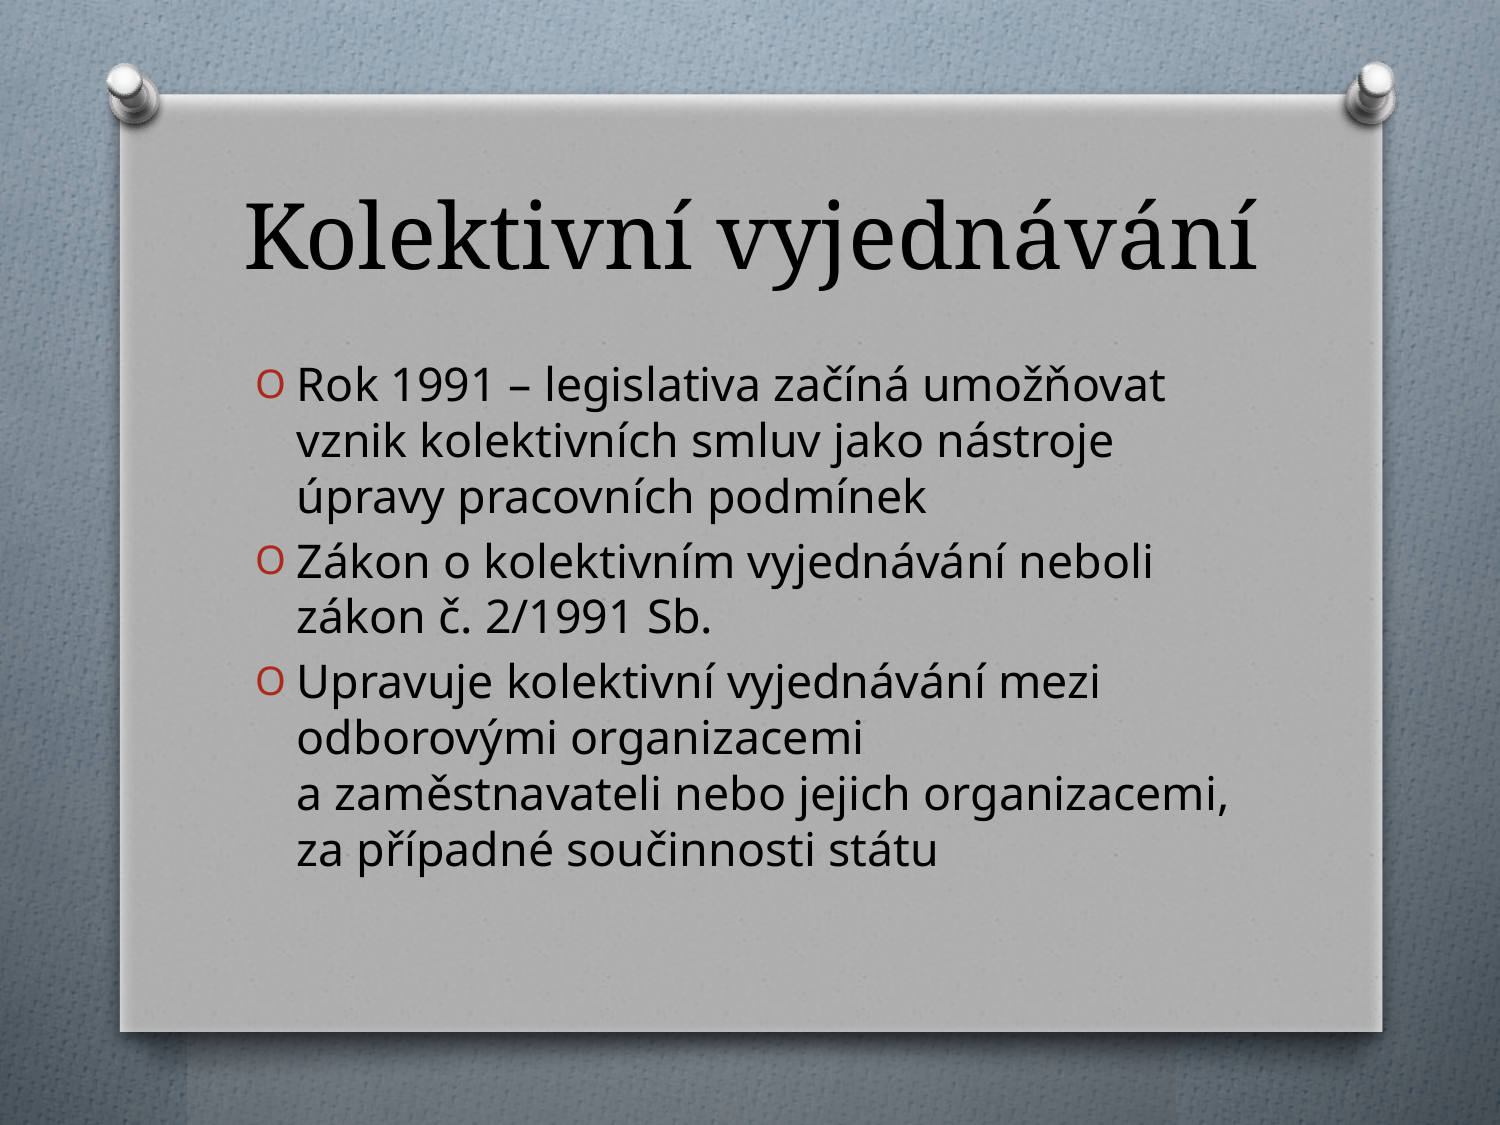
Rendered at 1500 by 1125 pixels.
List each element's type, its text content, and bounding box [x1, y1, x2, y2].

list Rok 1991 – legislativa začíná umožňovat vznik kolektivních smluv jako nástroje úpravy pracovních podmínek Zákon o kolektivním vyjednávání neboli zákon č. 2/1991 Sb. Upravuje kolektivní vyjednávání mezi odborovými organizacemi a zaměstnavateli nebo jejich organizacemi, za případné součinnosti státu [240, 347, 1257, 939]
picture [1317, 35, 1439, 156]
picture [75, 29, 198, 153]
title Kolektivní vyjednávání [179, 134, 1323, 332]
